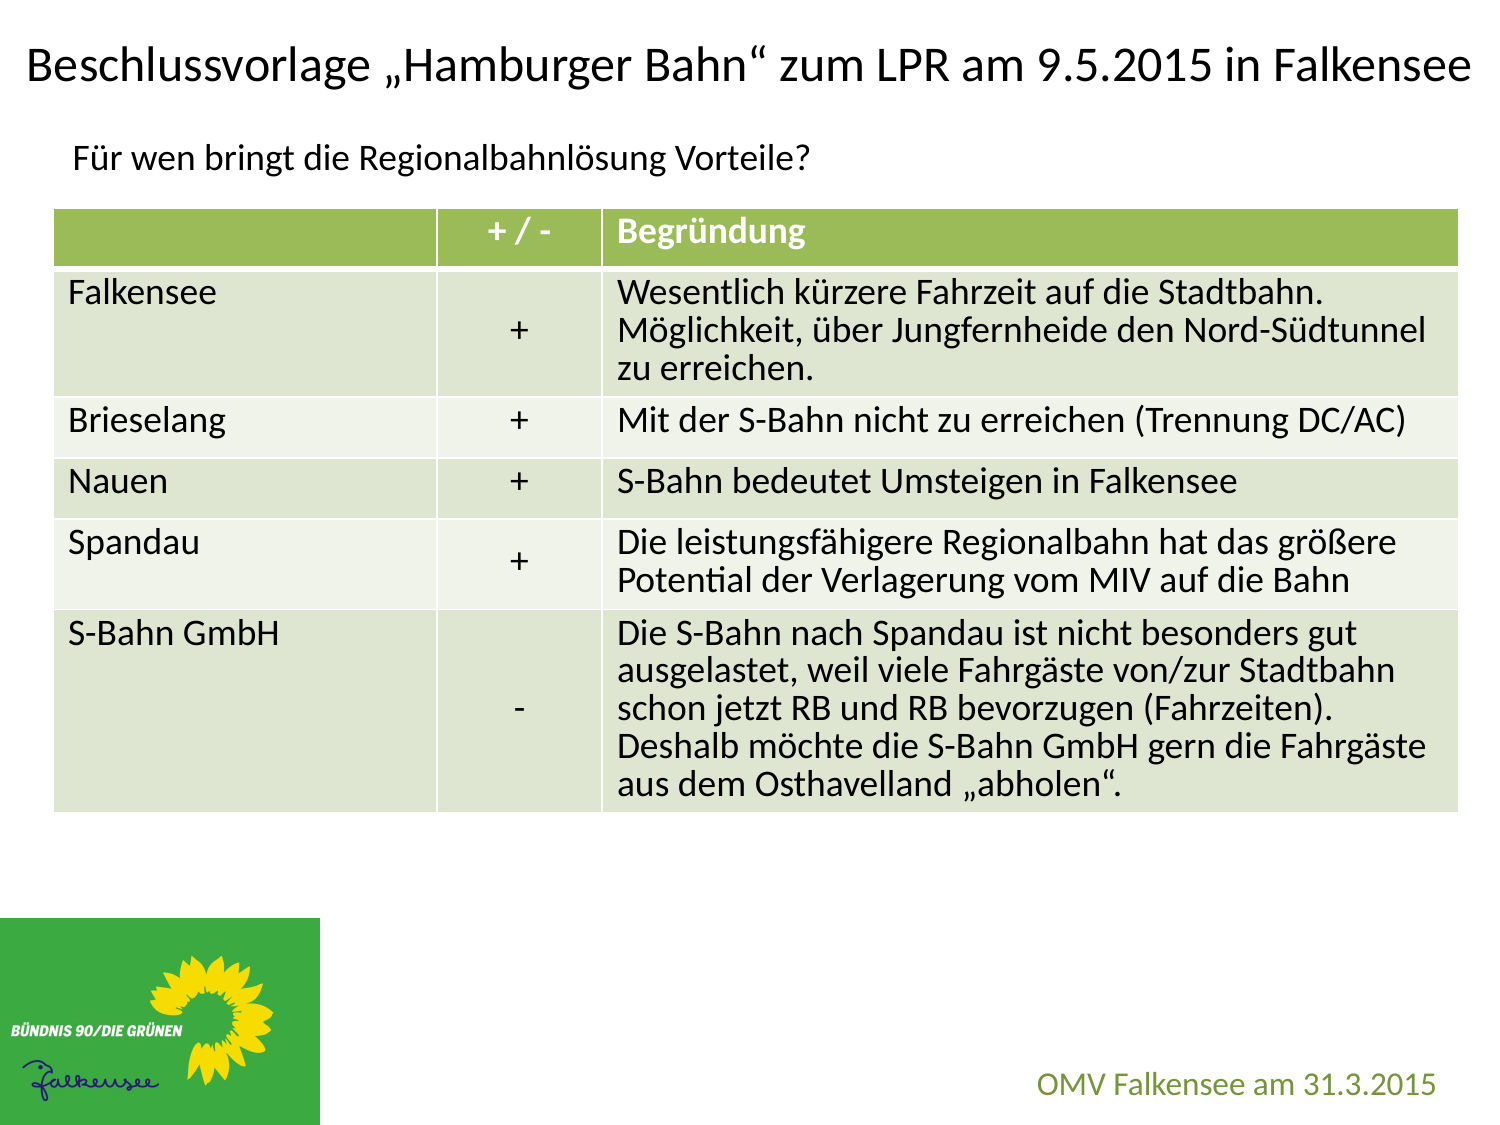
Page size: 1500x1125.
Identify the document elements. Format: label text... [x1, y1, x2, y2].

table_cell Mit der S-Bahn nicht zu erreichen (Trennung DC/AC) [603, 398, 1458, 457]
table_cell Die leistungsfähigere Regionalbahn hat das größere Potential der Verlagerung vom MIV auf die Bahn [603, 520, 1458, 609]
subtitle OMV Falkensee am 31.3.2015 [974, 1054, 1500, 1125]
text_box Für wen bringt die Regionalbahnlösung Vorteile? [57, 125, 836, 186]
table_cell Spandau [54, 520, 436, 609]
table_cell - [438, 610, 601, 812]
table_header Begründung [603, 209, 1458, 266]
table_cell + [438, 398, 601, 457]
table_cell S-Bahn GmbH [54, 610, 436, 812]
table_cell + [438, 459, 601, 518]
table_cell Nauen [54, 459, 436, 518]
table_cell Wesentlich kürzere Fahrzeit auf die Stadtbahn. Möglichkeit, über Jungfernheide den Nord-Südtunnel zu erreichen. [603, 272, 1458, 396]
table_header [54, 209, 436, 266]
table_cell + [438, 520, 601, 609]
picture [0, 918, 321, 1125]
table_cell Brieselang [54, 398, 436, 457]
table_cell S-Bahn bedeutet Umsteigen in Falkensee [603, 459, 1458, 518]
table_cell Die S-Bahn nach Spandau ist nicht besonders gut ausgelastet, weil viele Fahrgäste von/zur Stadtbahn schon jetzt RB und RB bevorzugen (Fahrzeiten). Deshalb möchte die S-Bahn GmbH gern die Fahrgäste aus dem Osthavelland „abholen“. [603, 610, 1458, 812]
table_cell Falkensee [54, 272, 436, 396]
table_cell + [438, 272, 601, 396]
table_header + / - [438, 209, 601, 266]
title Beschlussvorlage „Hamburger Bahn“ zum LPR am 9.5.2015 in Falkensee [0, 0, 1500, 123]
